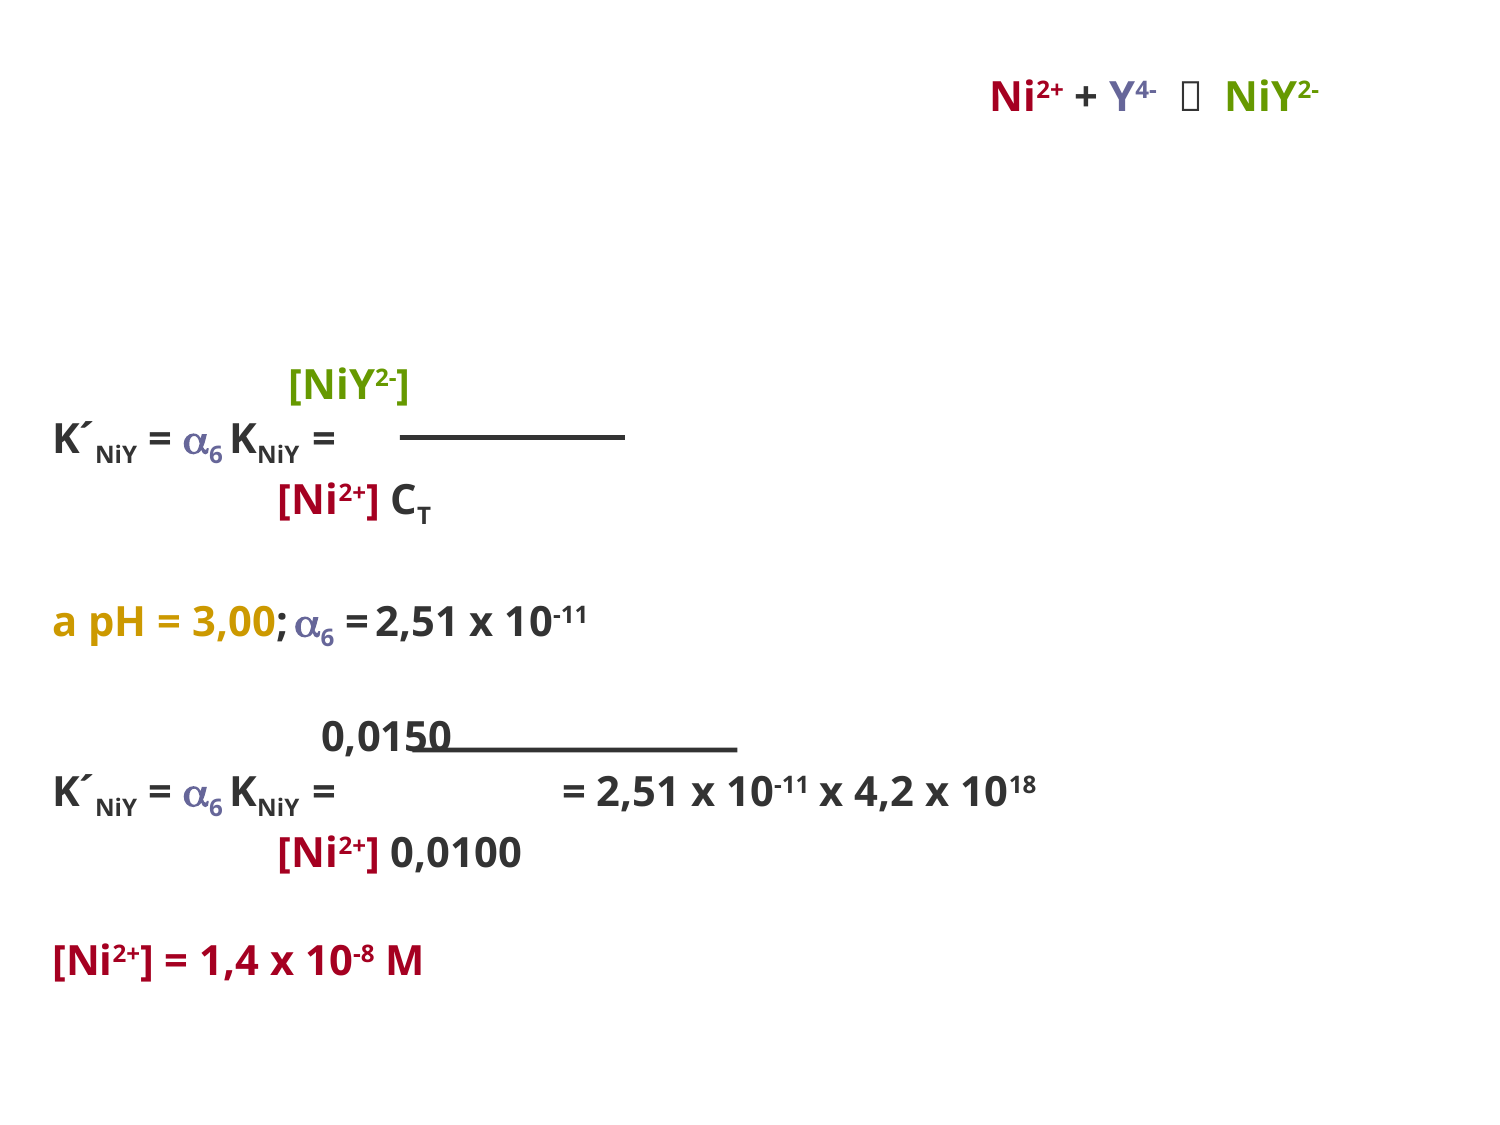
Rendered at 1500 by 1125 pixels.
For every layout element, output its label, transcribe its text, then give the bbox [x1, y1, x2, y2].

text_box [NiY2-] K´NiY = 6 KNiY = [Ni2+] CT a pH = 3,00; 6 = 2,51 x 10-11 0,0150 K´NiY = 6 KNiY = = 2,51 x 10-11 x 4,2 x 1018 [Ni2+] 0,0100 [Ni2+] = 1,4 x 10-8 M [37, 350, 1475, 992]
text_box Ni2+ + Y4-  NiY2- [975, 62, 1463, 128]
